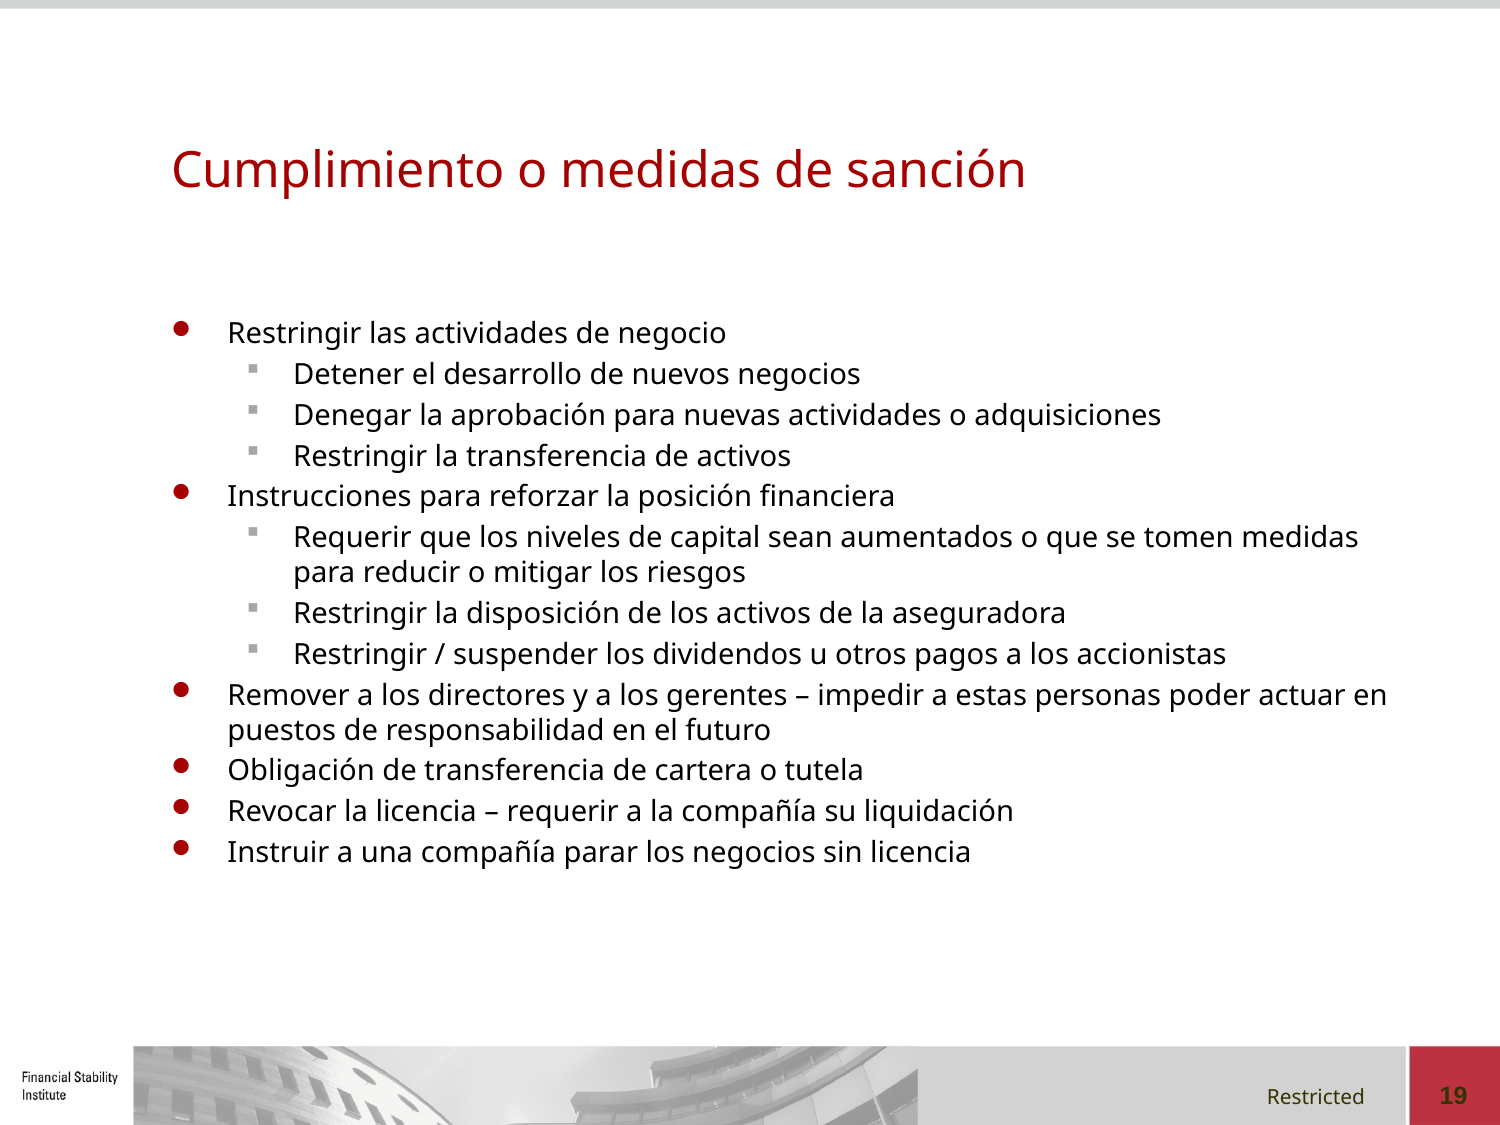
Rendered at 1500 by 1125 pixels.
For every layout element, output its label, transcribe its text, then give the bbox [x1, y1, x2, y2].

slide_number 19 [1407, 1072, 1500, 1125]
list Restringir las actividades de negocio Detener el desarrollo de nuevos negocios Denegar la aprobación para nuevas actividades o adquisiciones Restringir la transferencia de activos Instrucciones para reforzar la posición financiera Requerir que los niveles de capital sean aumentados o que se tomen medidas para reducir o mitigar los riesgos Restringir la disposición de los activos de la aseguradora Restringir / suspender los dividendos u otros pagos a los accionistas Remover a los directores y a los gerentes – impedir a estas personas poder actuar en puestos de responsabilidad en el futuro Obligación de transferencia de cartera o tutela Revocar la licencia – requerir a la compañía su liquidación Instruir a una compañía parar los negocios sin licencia [171, 314, 1400, 1012]
title Cumplimiento o medidas de sanción [171, 137, 1398, 214]
picture [21, 1044, 1500, 1125]
